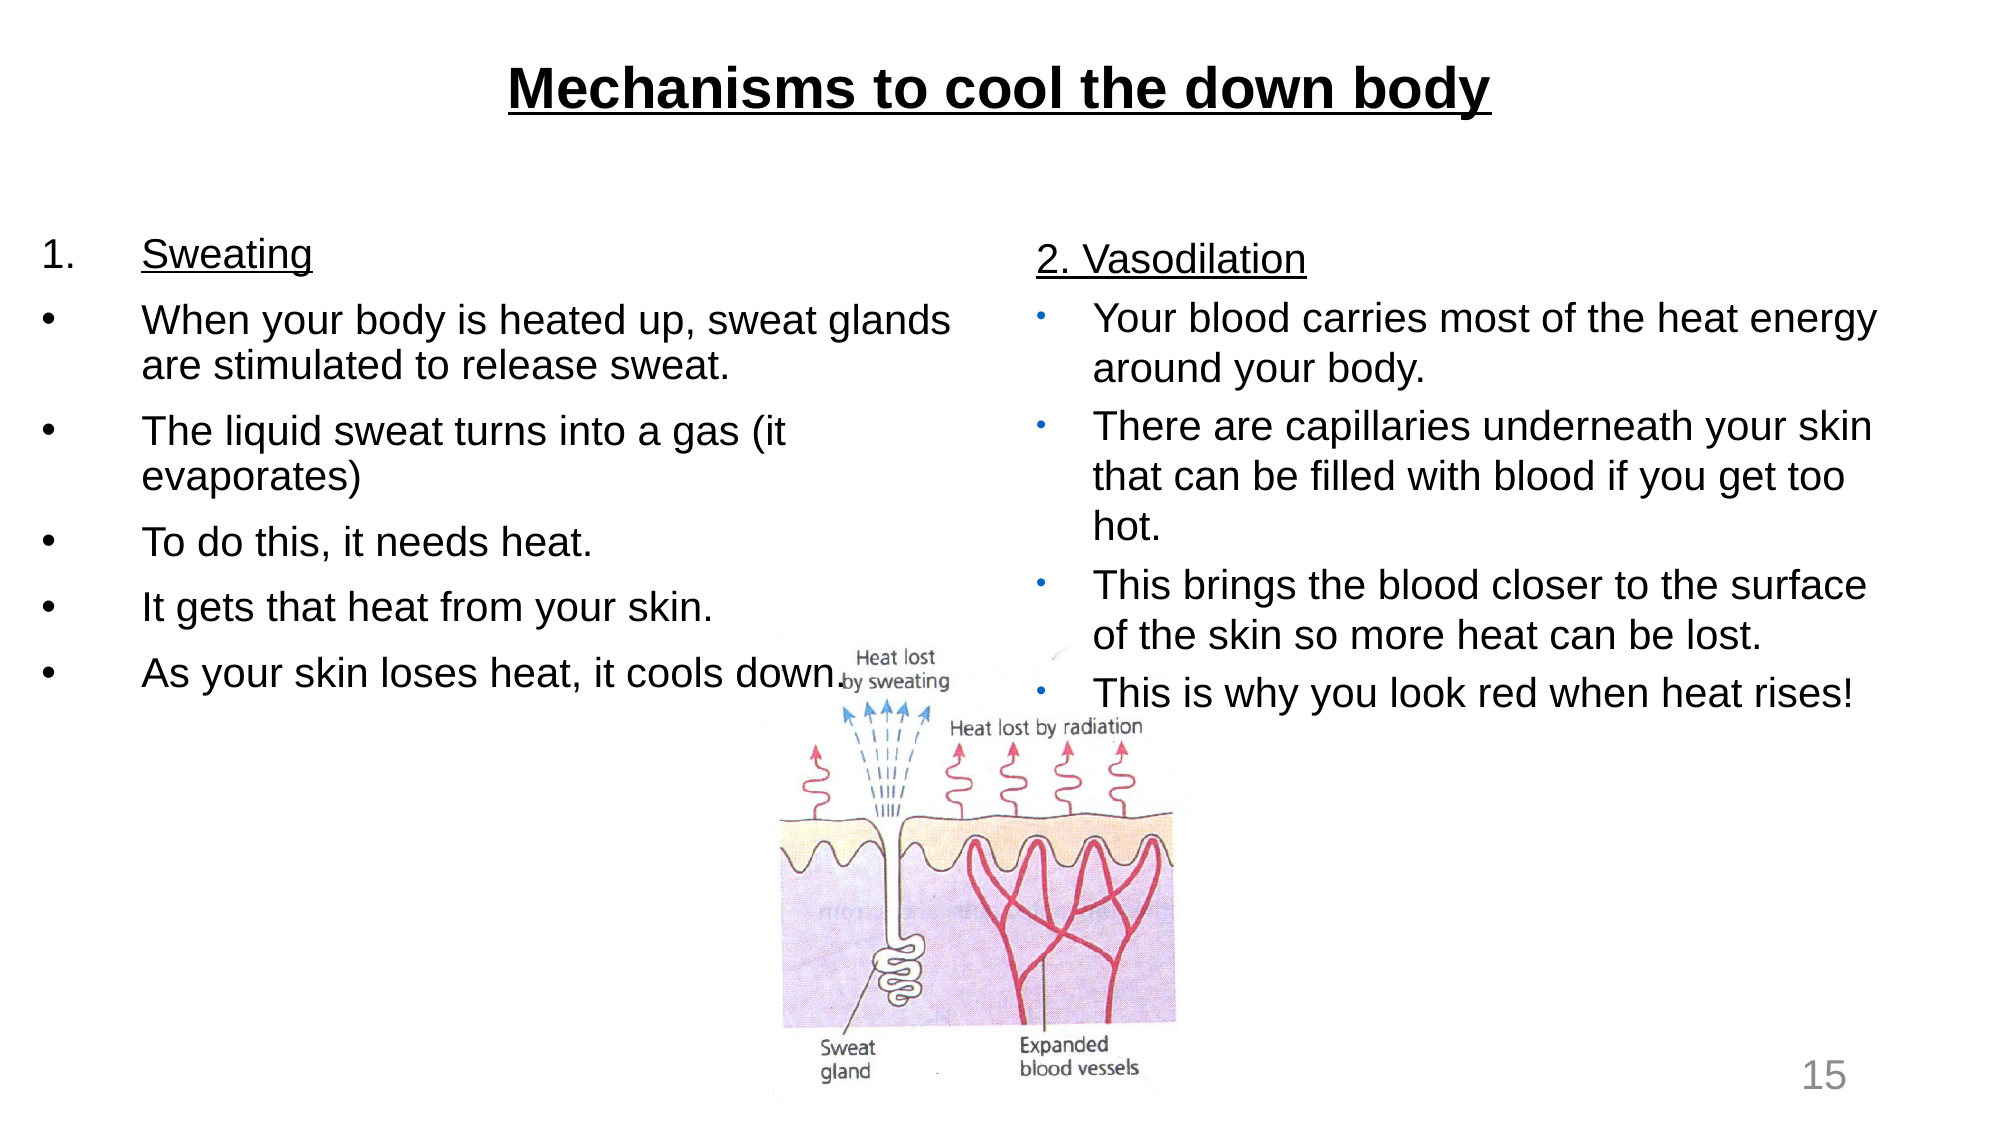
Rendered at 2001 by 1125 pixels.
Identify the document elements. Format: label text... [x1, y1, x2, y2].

title Mechanisms to cool the down body [375, 62, 1625, 188]
list Sweating When your body is heated up, sweat glands are stimulated to release sweat. The liquid sweat turns into a gas (it evaporates) To do this, it needs heat. It gets that heat from your skin. As your skin loses heat, it cools down. [26, 224, 1000, 763]
text_box 2. Vasodilation Your blood carries most of the heat energy around your body. There are capillaries underneath your skin that can be filled with blood if you get too hot. This brings the blood closer to the surface of the skin so more heat can be lost. This is why you look red when heat rises! [1021, 224, 1902, 968]
picture [756, 622, 1187, 1103]
slide_number 15 [1412, 1042, 1863, 1103]
